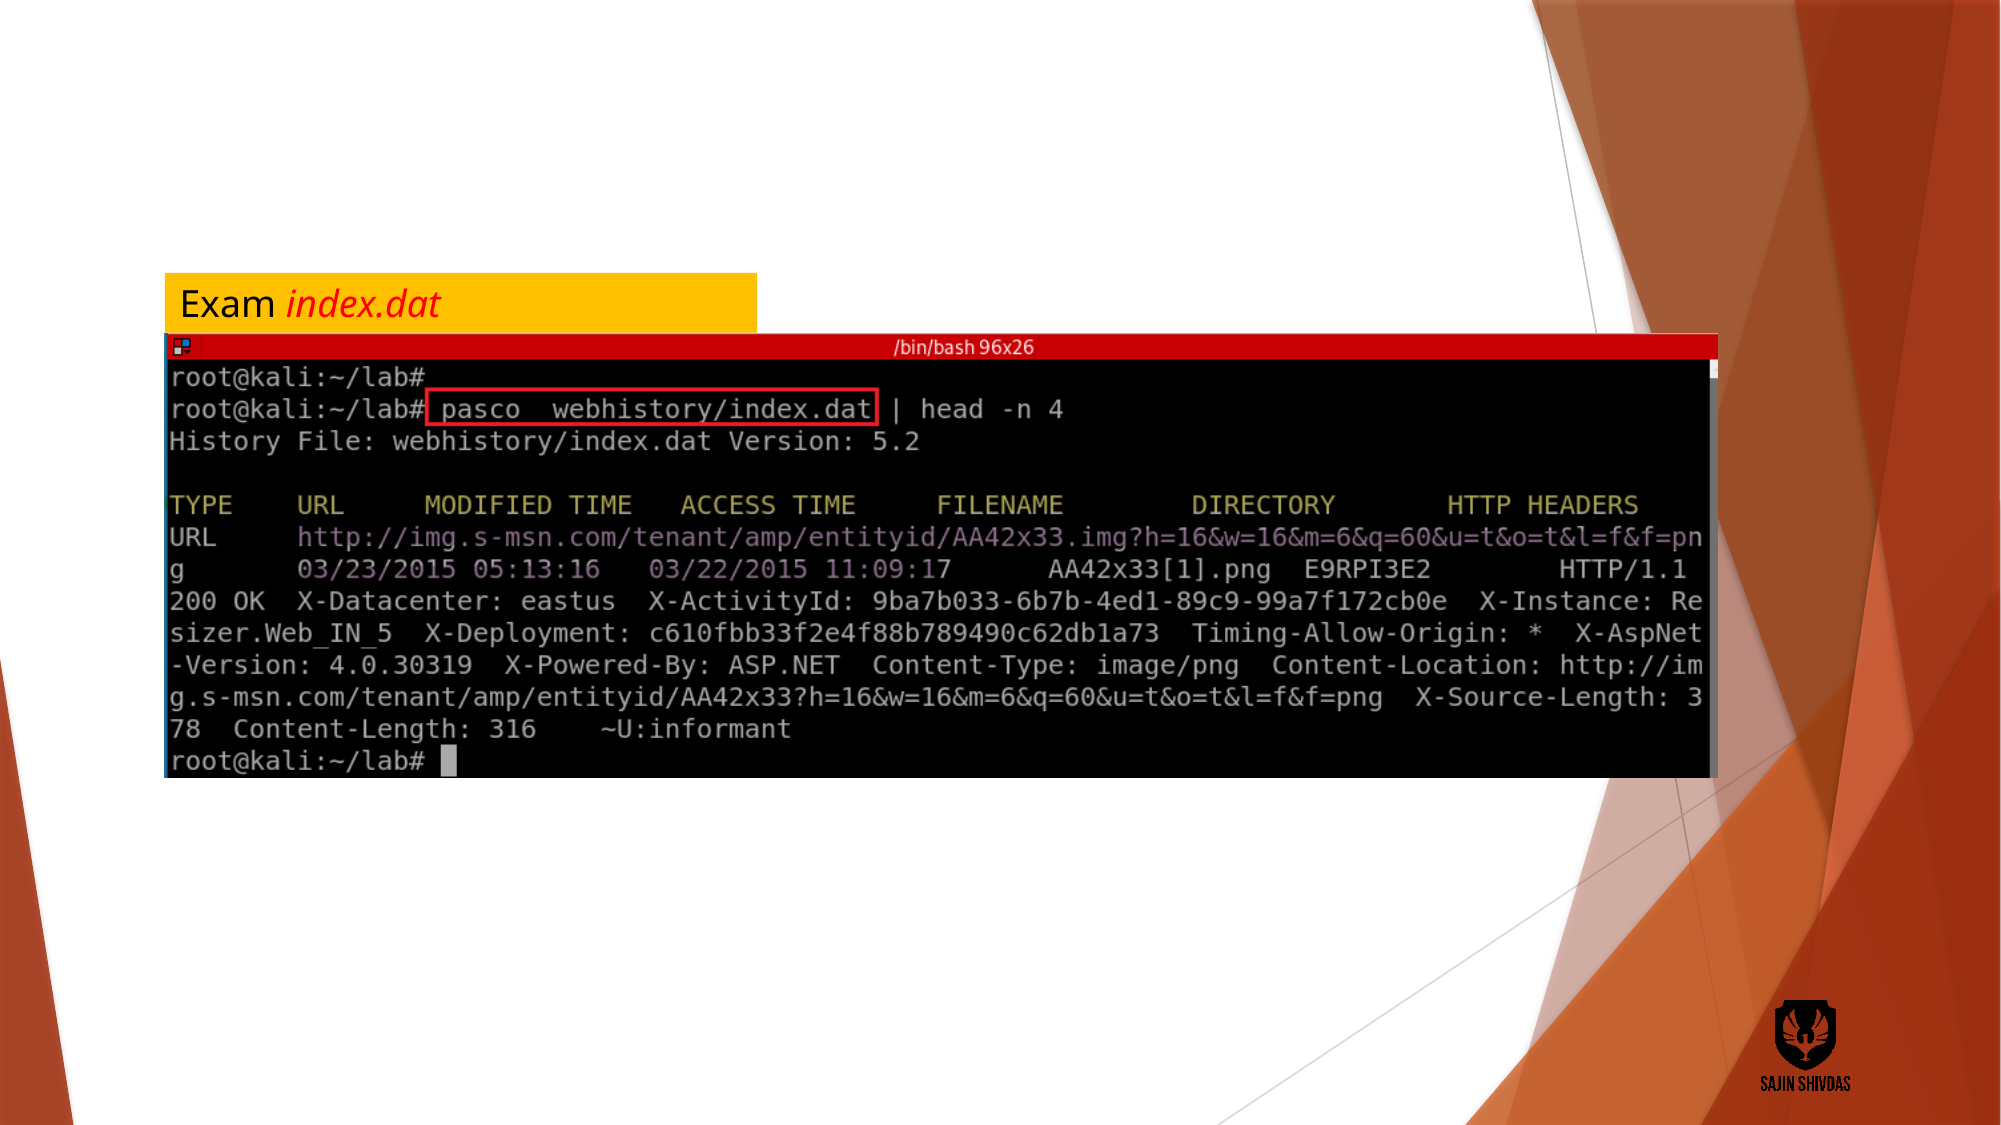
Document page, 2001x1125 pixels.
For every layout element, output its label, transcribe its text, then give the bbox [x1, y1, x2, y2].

picture [164, 332, 1718, 779]
text_box Exam index.dat [164, 272, 758, 332]
picture [1750, 990, 1863, 1103]
